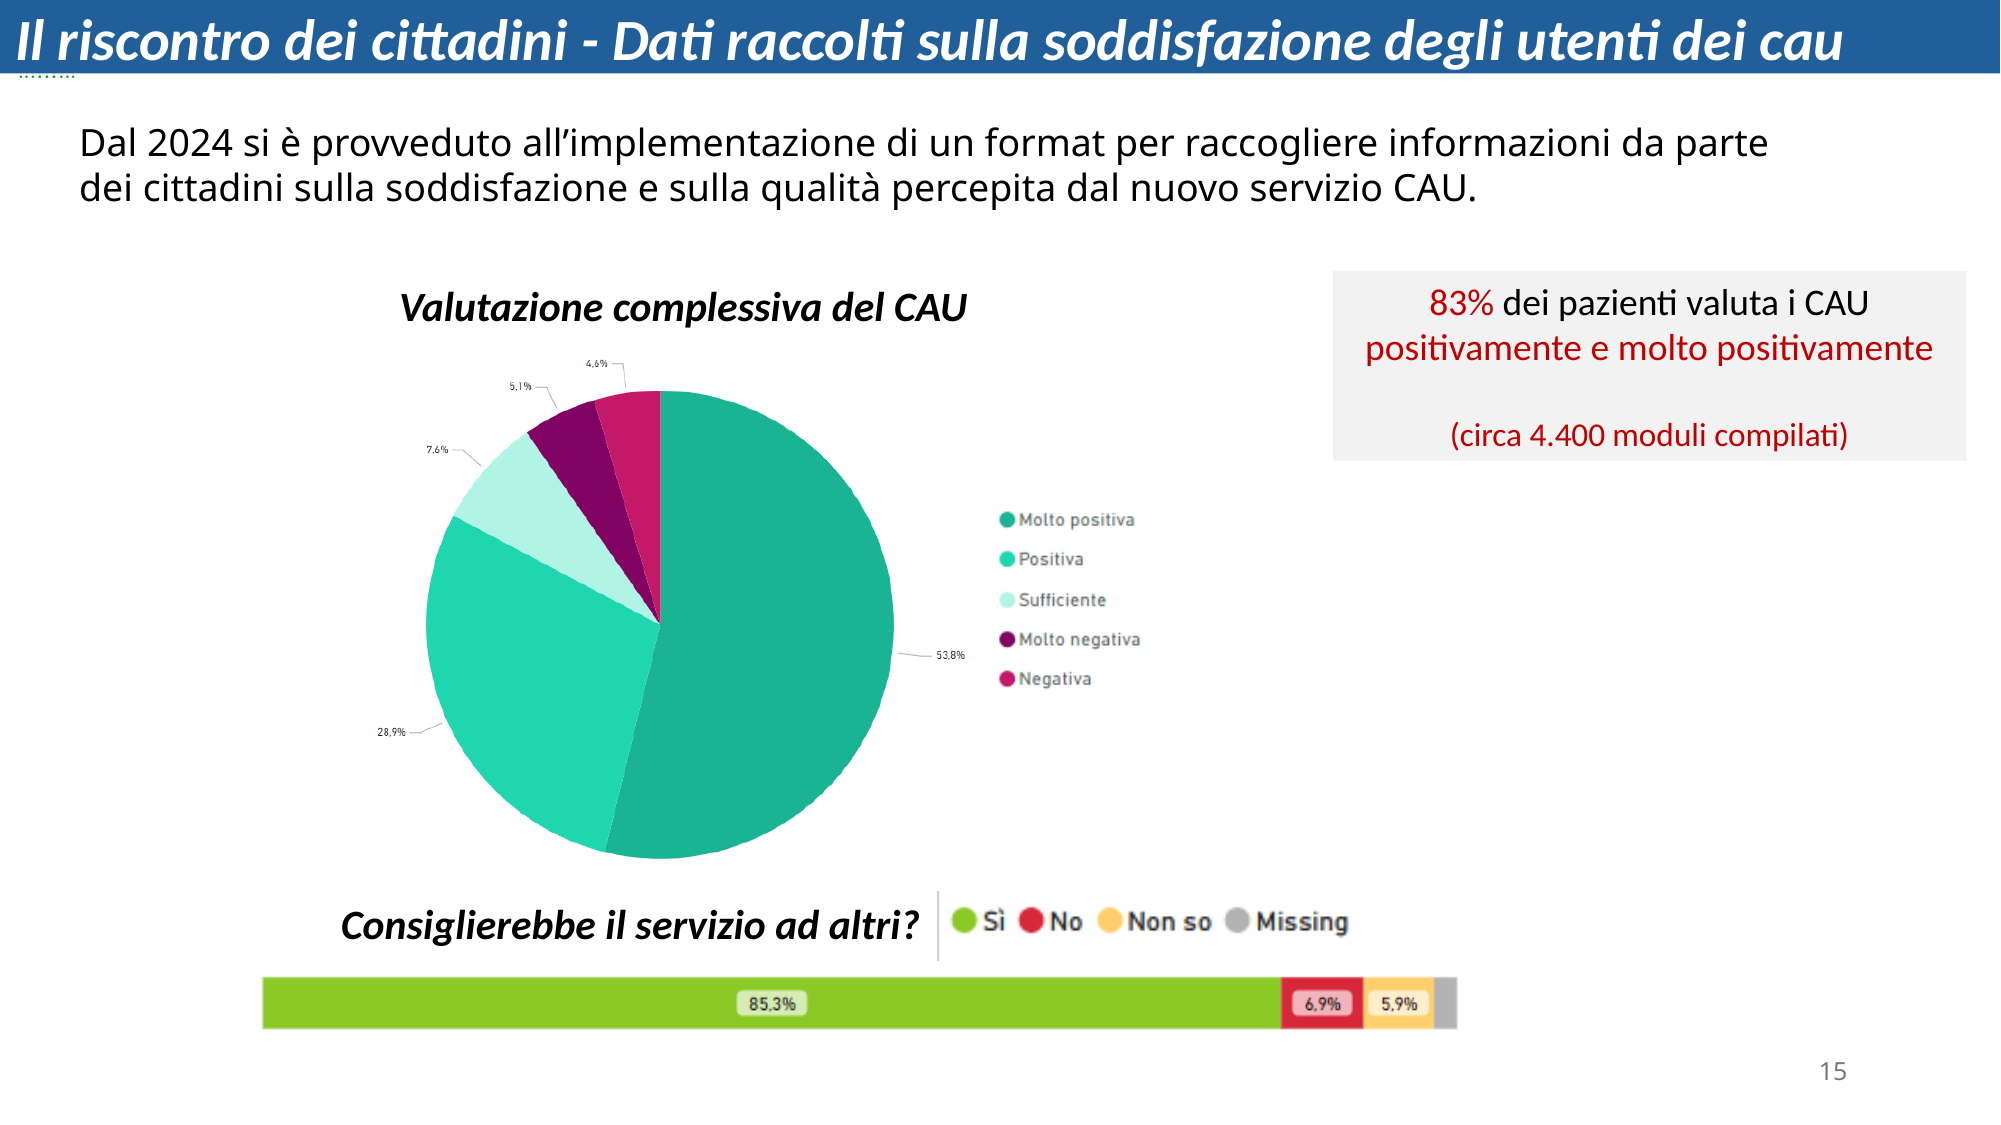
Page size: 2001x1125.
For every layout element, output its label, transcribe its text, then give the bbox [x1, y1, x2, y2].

text_box Valutazione complessiva del CAU [384, 271, 1132, 337]
picture [256, 971, 1472, 1040]
text_box Consiglierebbe il servizio ad altri? [326, 891, 936, 955]
picture [19, 74, 278, 78]
text_box Il riscontro dei cittadini - Dati raccolti sulla soddisfazione degli utenti dei cau [0, 0, 2000, 74]
text_box Dal 2024 si è provveduto all’implementazione di un format per raccogliere informazioni da parte dei cittadini sulla soddisfazione e sulla qualità percepita dal nuovo servizio CAU. [64, 111, 1811, 217]
text_box 83% dei pazienti valuta i CAU positivamente e molto positivamente (circa 4.400 moduli compilati) [1332, 270, 1967, 461]
slide_number 15 [1412, 1042, 1863, 1103]
picture [311, 334, 1458, 961]
